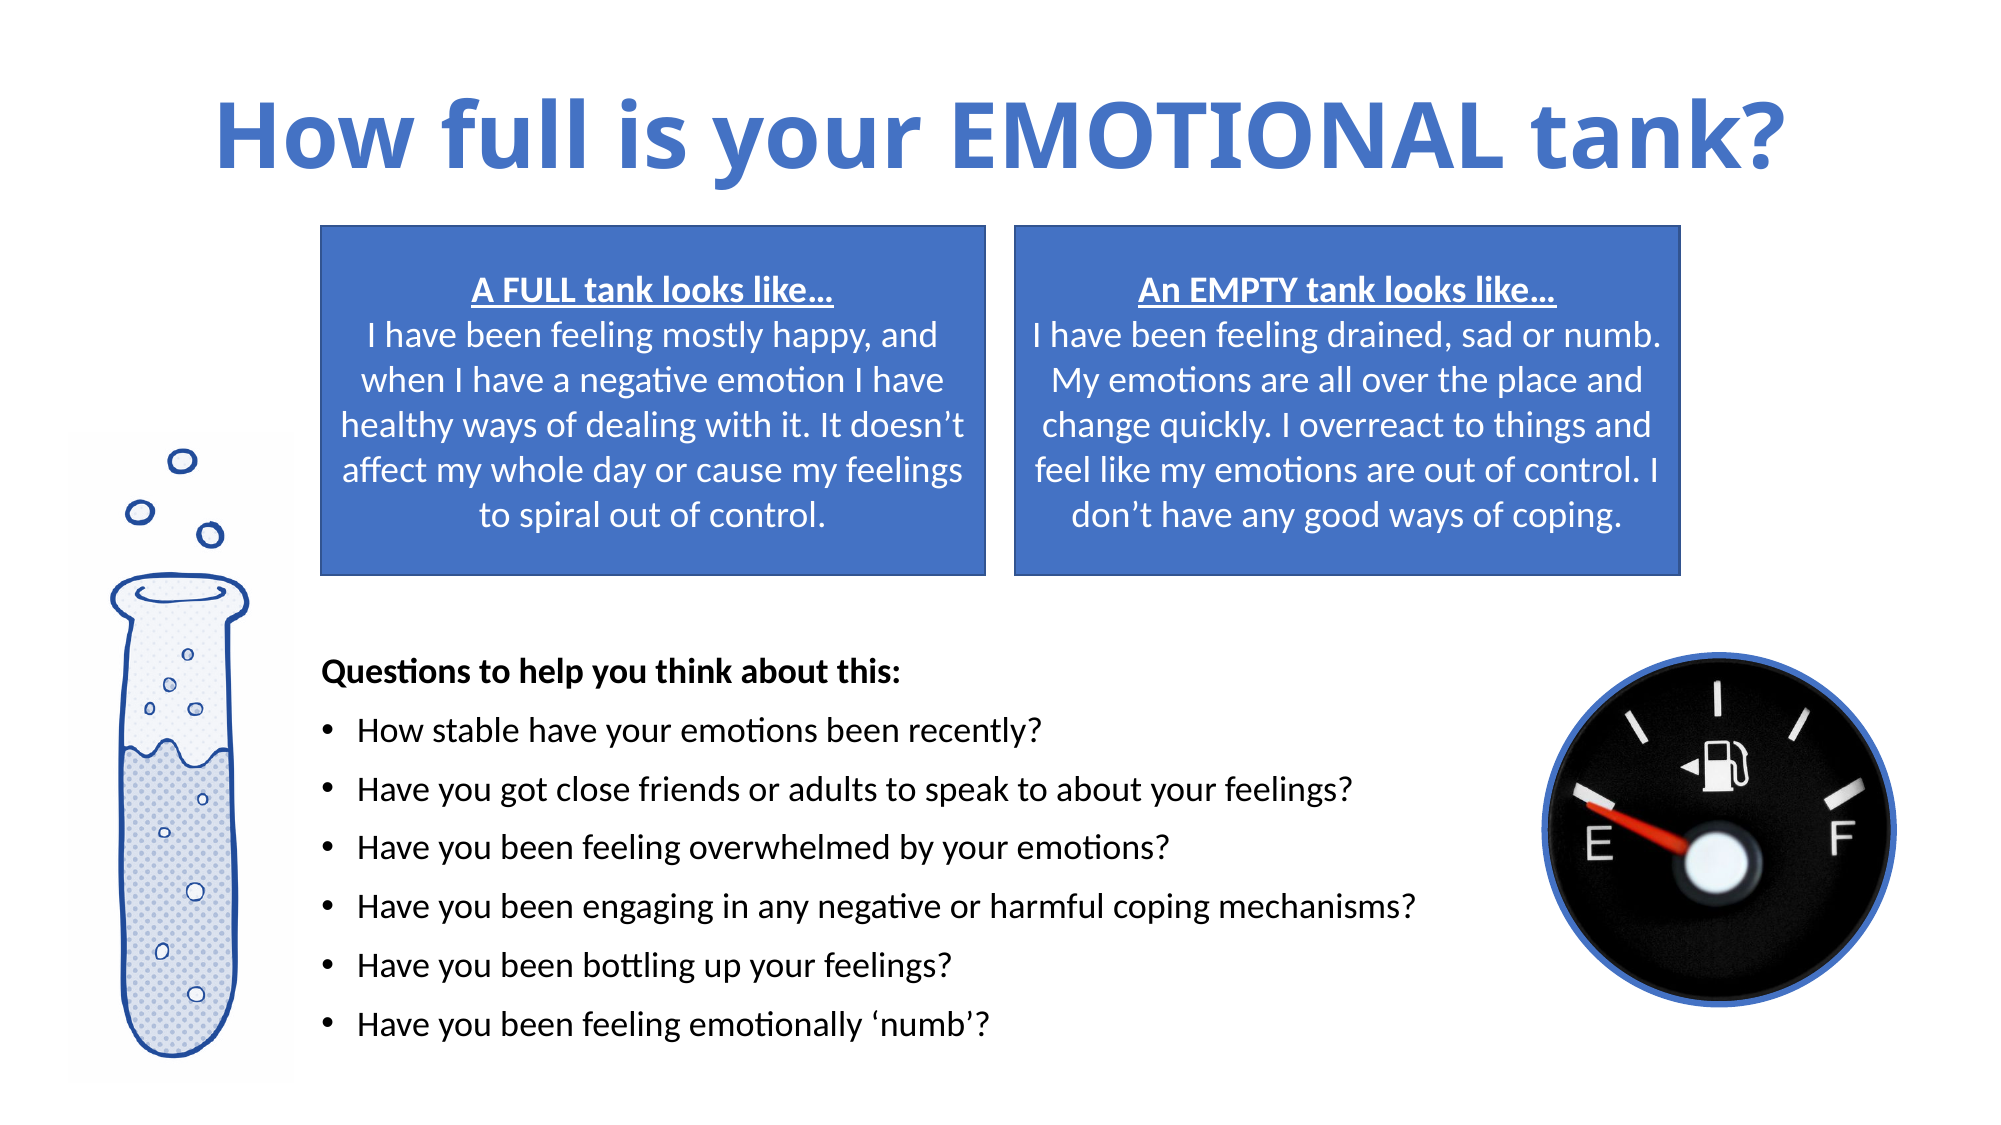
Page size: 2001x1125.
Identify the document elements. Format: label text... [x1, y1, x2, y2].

list Questions to help you think about this: How stable have your emotions been recently? Have you got close friends or adults to speak to about your feelings? Have you been feeling overwhelmed by your emotions? Have you been engaging in any negative or harmful coping mechanisms? Have you been bottling up your feelings? Have you been feeling emotionally ‘numb’? [306, 645, 1798, 1054]
text_box An EMPTY tank looks like… I have been feeling drained, sad or numb. My emotions are all over the place and change quickly. I overreact to things and feel like my emotions are out of control. I don’t have any good ways of coping. [1014, 225, 1681, 576]
picture [68, 432, 294, 1083]
text_box A FULL tank looks like… I have been feeling mostly happy, and when I have a negative emotion I have healthy ways of dealing with it. It doesn’t affect my whole day or cause my feelings to spiral out of control. [320, 225, 986, 576]
title How full is your EMOTIONAL tank? [137, 30, 1863, 248]
picture [1544, 655, 1894, 1005]
